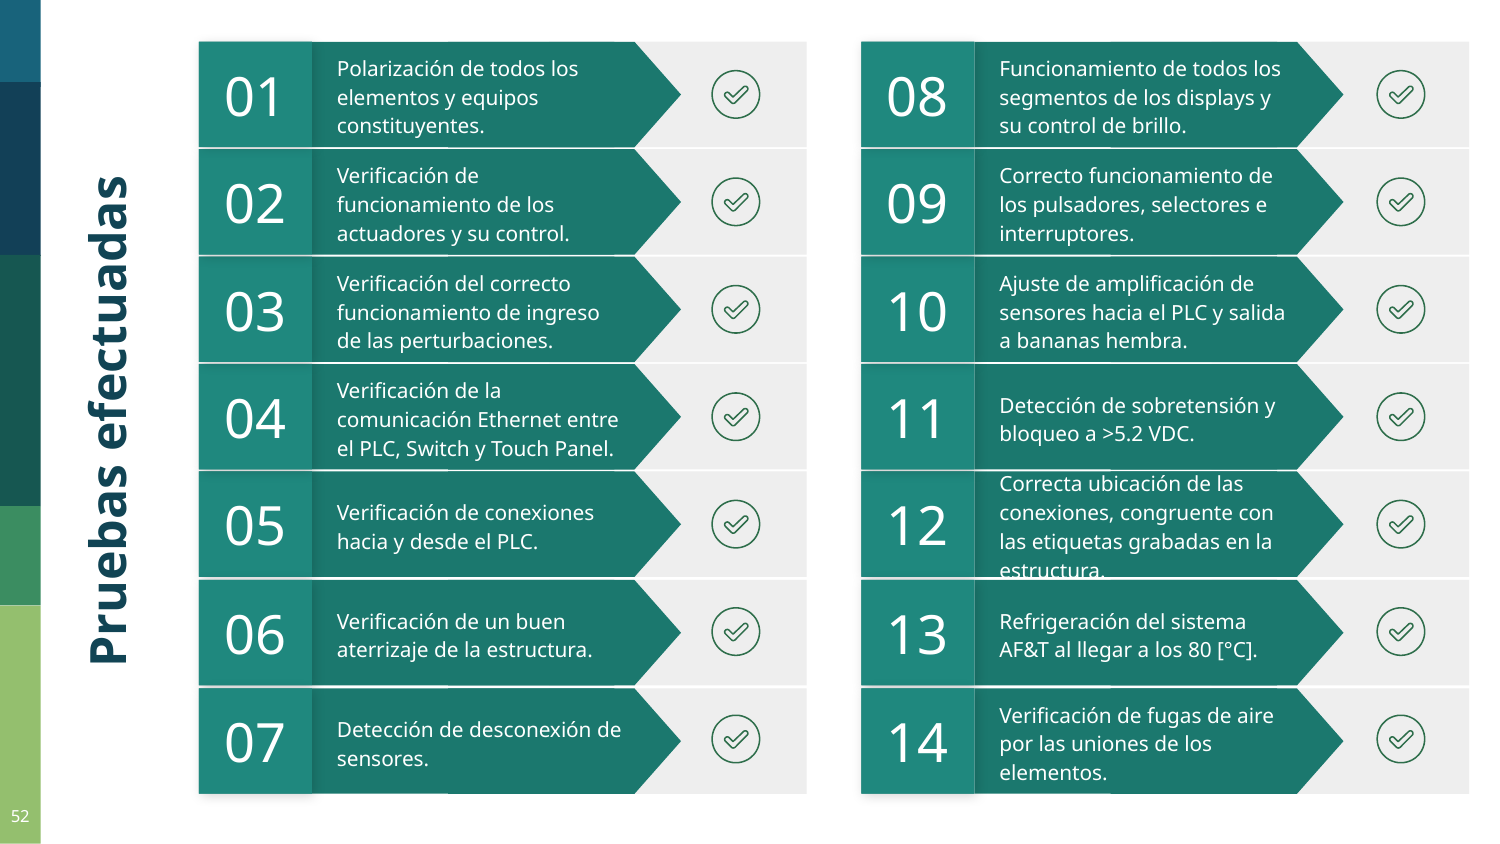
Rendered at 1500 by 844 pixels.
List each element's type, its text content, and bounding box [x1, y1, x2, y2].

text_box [861, 477, 1470, 578]
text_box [198, 477, 808, 578]
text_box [198, 370, 808, 470]
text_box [861, 370, 1470, 470]
list Pruebas efectuadas [61, 128, 147, 716]
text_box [198, 262, 808, 363]
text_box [861, 155, 1470, 255]
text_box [198, 155, 808, 255]
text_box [198, 688, 808, 795]
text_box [861, 579, 1470, 686]
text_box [861, 262, 1470, 363]
slide_number ‹#› [0, 790, 49, 844]
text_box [861, 41, 1470, 148]
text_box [198, 41, 808, 148]
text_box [198, 579, 808, 686]
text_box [861, 688, 1470, 795]
